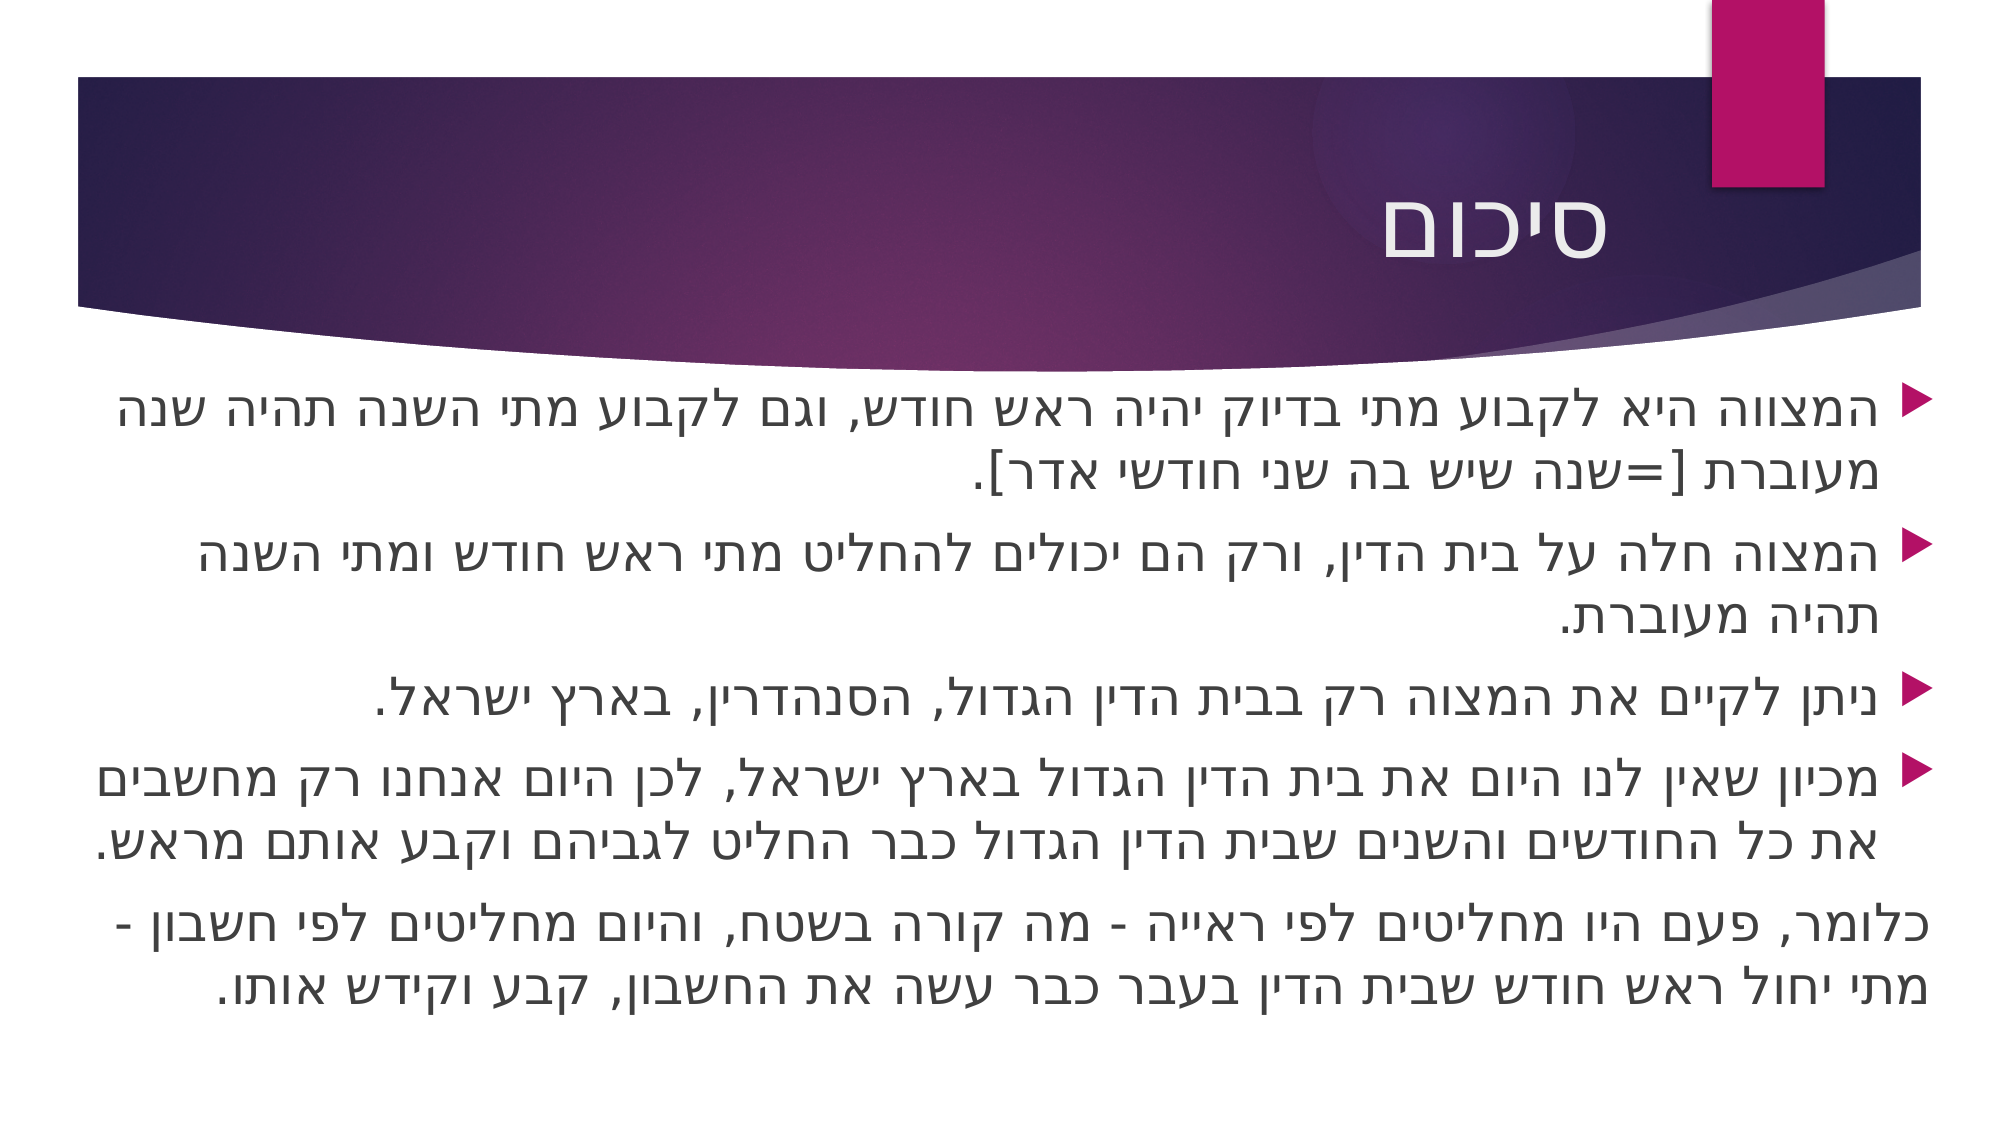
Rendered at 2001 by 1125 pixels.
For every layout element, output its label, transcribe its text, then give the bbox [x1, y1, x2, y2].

title סיכום [189, 159, 1627, 276]
text_box המצווה היא לקבוע מתי בדיוק יהיה ראש חודש, וגם לקבוע מתי השנה תהיה שנה מעוברת [=שנה שיש בה שני חודשי אדר]. המצוה חלה על בית הדין, ורק הם יכולים להחליט מתי ראש חודש ומתי השנה תהיה מעוברת. ניתן לקיים את המצוה רק בבית הדין הגדול, הסנהדרין, בארץ ישראל. מכיון שאין לנו היום את בית הדין הגדול בארץ ישראל, לכן היום אנחנו רק מחשבים את כל החודשים והשנים שבית הדין הגדול כבר החליט לגביהם וקבע אותם מראש. כלומר, פעם היו מחליטים לפי ראייה - מה קורה בשטח, והיום מחליטים לפי חשבון - מתי יחול ראש חודש שבית הדין בעבר כבר עשה את החשבון, קבע וקידש אותו. [69, 366, 1949, 1088]
